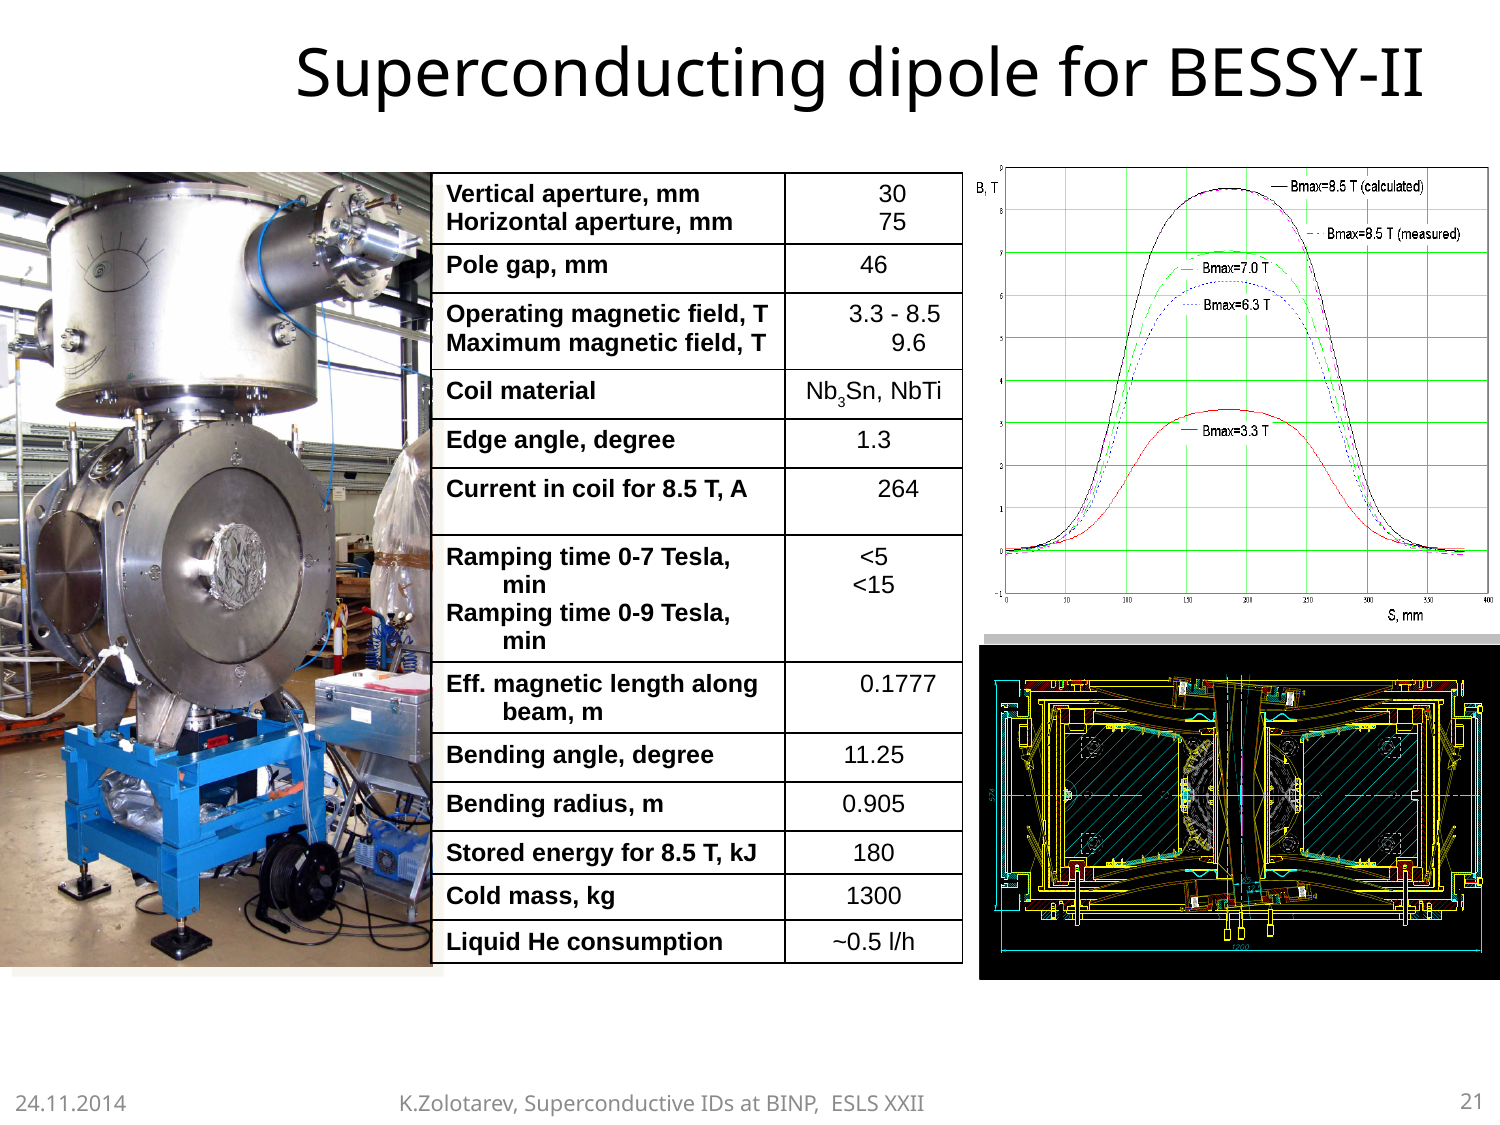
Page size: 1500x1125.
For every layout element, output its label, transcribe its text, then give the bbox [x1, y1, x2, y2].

table_cell <5 <15 [786, 536, 962, 661]
table_cell 264 [786, 469, 962, 534]
table_cell 1300 [786, 875, 962, 919]
picture [0, 172, 434, 967]
table_cell Bending radius, m [437, 783, 784, 830]
table_cell 11.25 [786, 734, 962, 781]
table_cell Edge angle, degree [437, 420, 784, 467]
table_cell Ramping time 0-7 Tesla, min Ramping time 0-9 Tesla, min [437, 536, 784, 661]
table_cell Stored energy for 8.5 T, kJ [437, 832, 784, 873]
table_cell ~0.5 l/h [786, 921, 962, 962]
table_cell Pole gap, mm [437, 245, 784, 292]
table_cell Nb3Sn, NbTi [786, 370, 962, 418]
table_cell 3.3 - 8.5 9.6 [786, 294, 962, 369]
table_cell Cold mass, kg [437, 875, 784, 919]
title Superconducting dipole for BESSY-II [222, 0, 1500, 141]
table_cell Operating magnetic field, T Maximum magnetic field, Т [437, 294, 784, 369]
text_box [979, 644, 1500, 980]
table_cell 0.1777 [786, 663, 962, 732]
table_cell Liquid He consumption [437, 921, 784, 962]
table_header Vertical aperture, mm Horizontal aperture, mm [435, 174, 784, 243]
table_cell Current in coil for 8.5 T, A [437, 469, 784, 534]
table_cell Coil material [437, 370, 784, 418]
table_cell 180 [786, 832, 962, 873]
slide_number 21 [1195, 1080, 1500, 1125]
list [971, 160, 1500, 634]
footer K.Zolotarev, Superconductive IDs at BINP, ESLS XXII [152, 1080, 1172, 1125]
table_cell 0.905 [786, 783, 962, 830]
table_cell Bending angle, degree [437, 734, 784, 781]
table_cell 1.3 [786, 420, 962, 467]
table_cell 46 [786, 245, 962, 292]
table_cell Eff. magnetic length along beam, m [437, 663, 784, 732]
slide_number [0, 1080, 152, 1125]
table_header 30 75 [786, 174, 962, 243]
